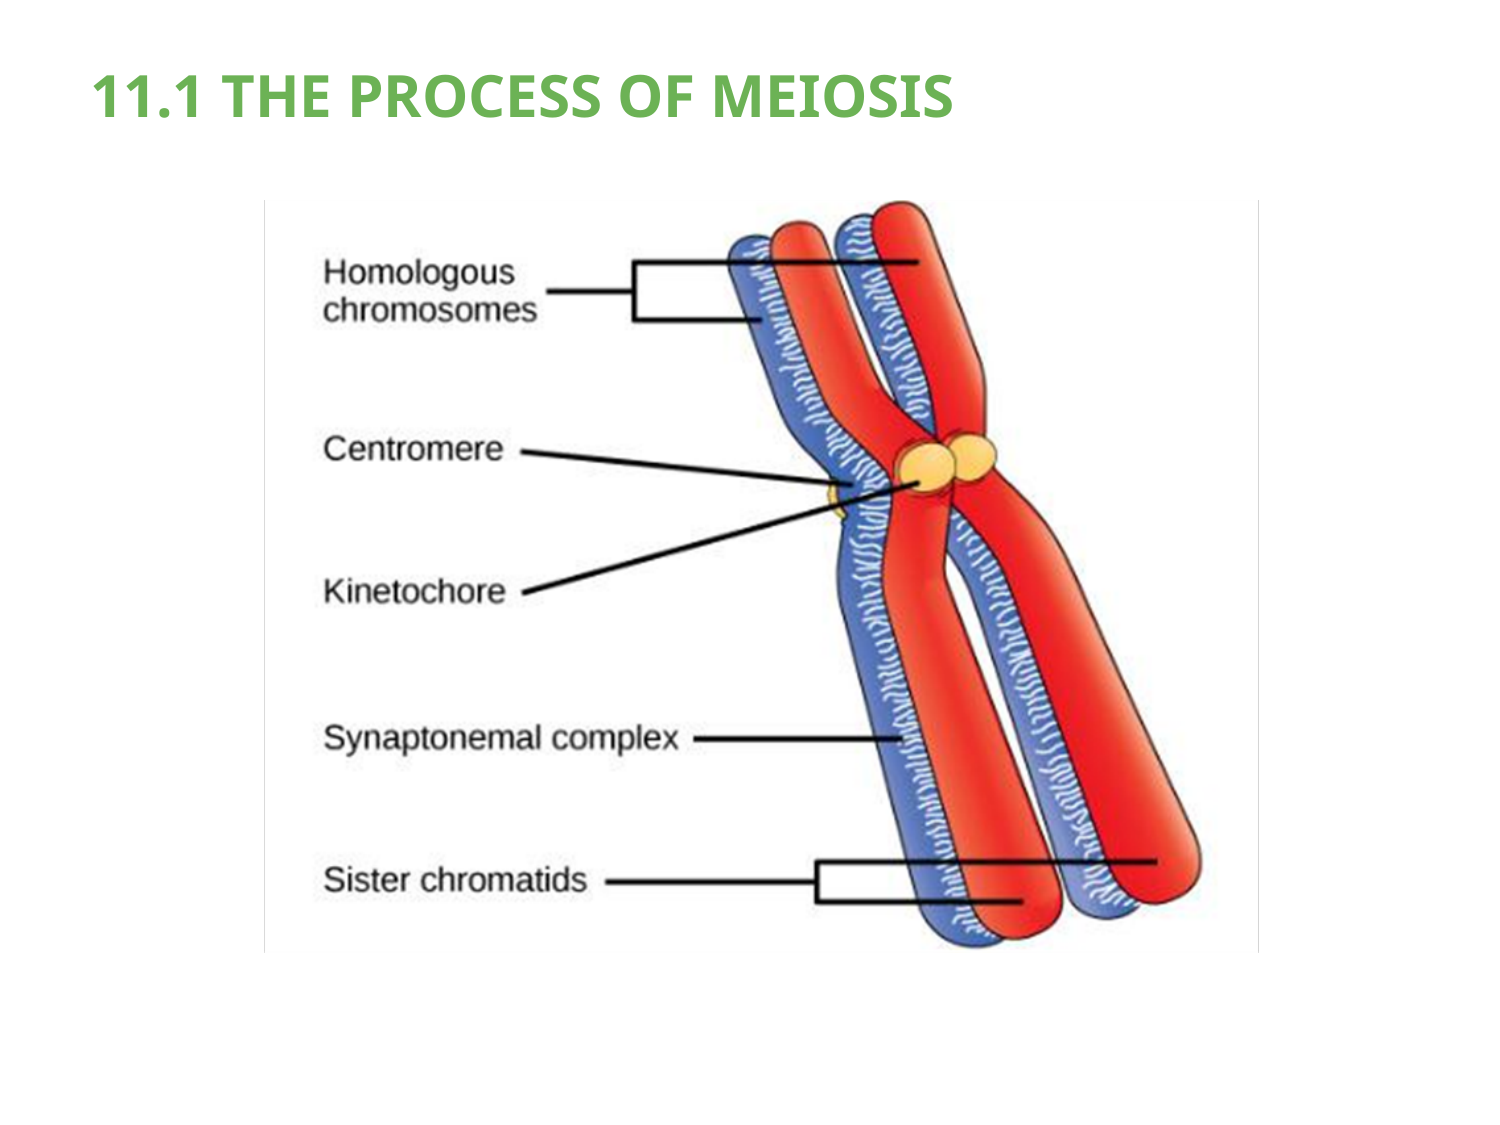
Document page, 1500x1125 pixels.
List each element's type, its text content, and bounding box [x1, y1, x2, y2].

title 11.1 THE PROCESS OF MEIOSIS [75, 0, 1425, 188]
picture [258, 199, 1263, 954]
